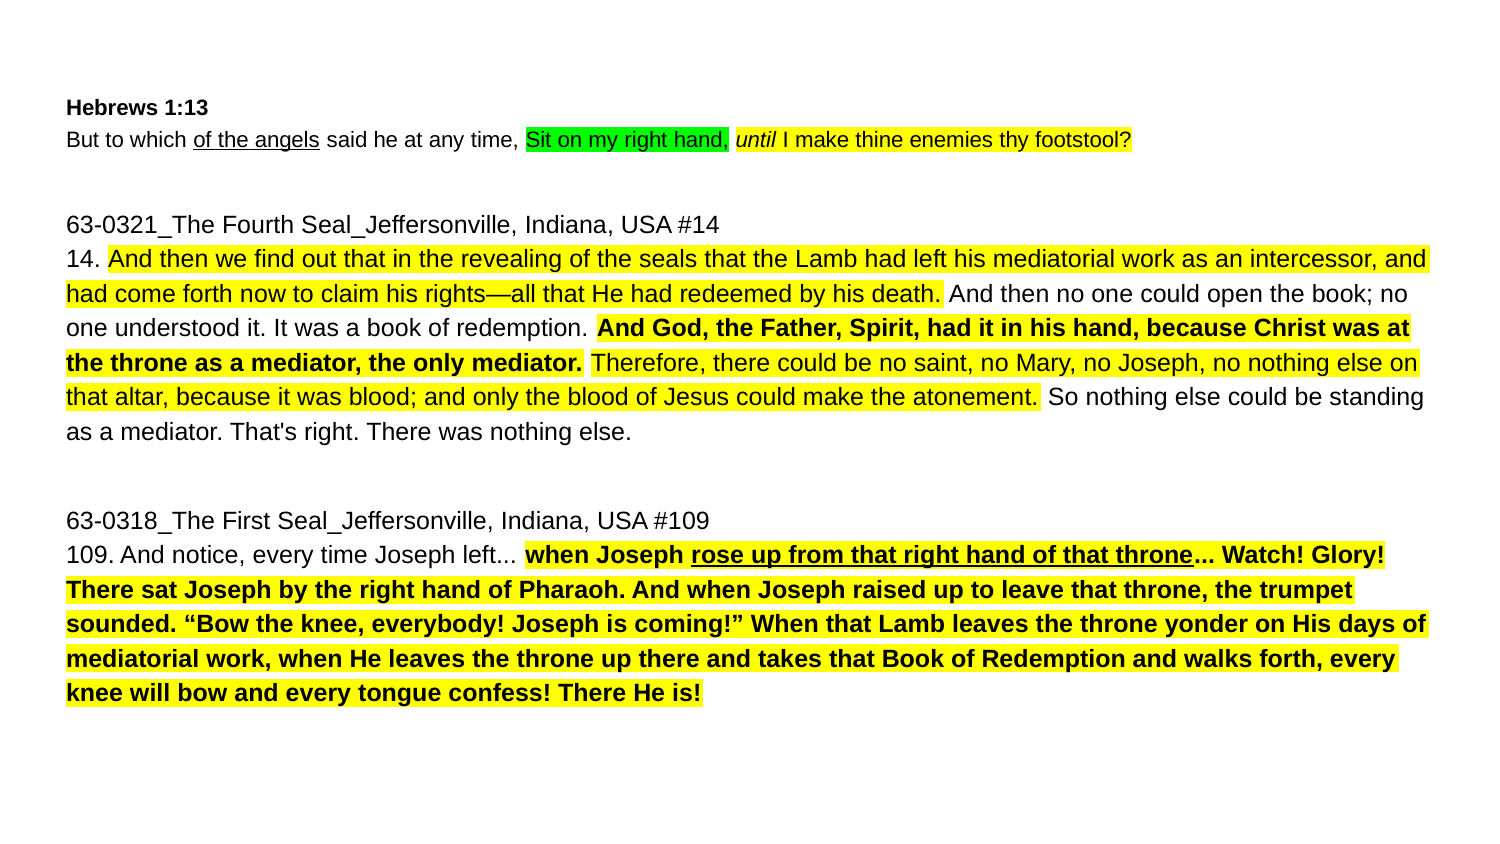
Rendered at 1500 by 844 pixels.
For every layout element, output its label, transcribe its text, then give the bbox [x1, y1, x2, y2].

list 63-0321_The Fourth Seal_Jeffersonville, Indiana, USA #14 14. And then we find out that in the revealing of the seals that the Lamb had left his mediatorial work as an intercessor, and had come forth now to claim his rights—all that He had redeemed by his death. And then no one could open the book; no one understood it. It was a book of redemption. And God, the Father, Spirit, had it in his hand, because Christ was at the throne as a mediator, the only mediator. Therefore, there could be no saint, no Mary, no Joseph, no nothing else on that altar, because it was blood; and only the blood of Jesus could make the atonement. So nothing else could be standing as a mediator. That's right. There was nothing else. 63-0318_The First Seal_Jeffersonville, Indiana, USA #109 109. And notice, every time Joseph left... when Joseph rose up from that right hand of that throne... Watch! Glory! There sat Joseph by the right hand of Pharaoh. And when Joseph raised up to leave that throne, the trumpet sounded. “Bow the knee, everybody! Joseph is coming!” When that Lamb leaves the throne yonder on His days of mediatorial work, when He leaves the throne up there and takes that Book of Redemption and walks forth, every knee will bow and every tongue confess! There He is! [51, 189, 1449, 750]
title Hebrews 1:13 But to which of the angels said he at any time, Sit on my right hand, until I make thine enemies thy footstool? [51, 72, 1449, 167]
